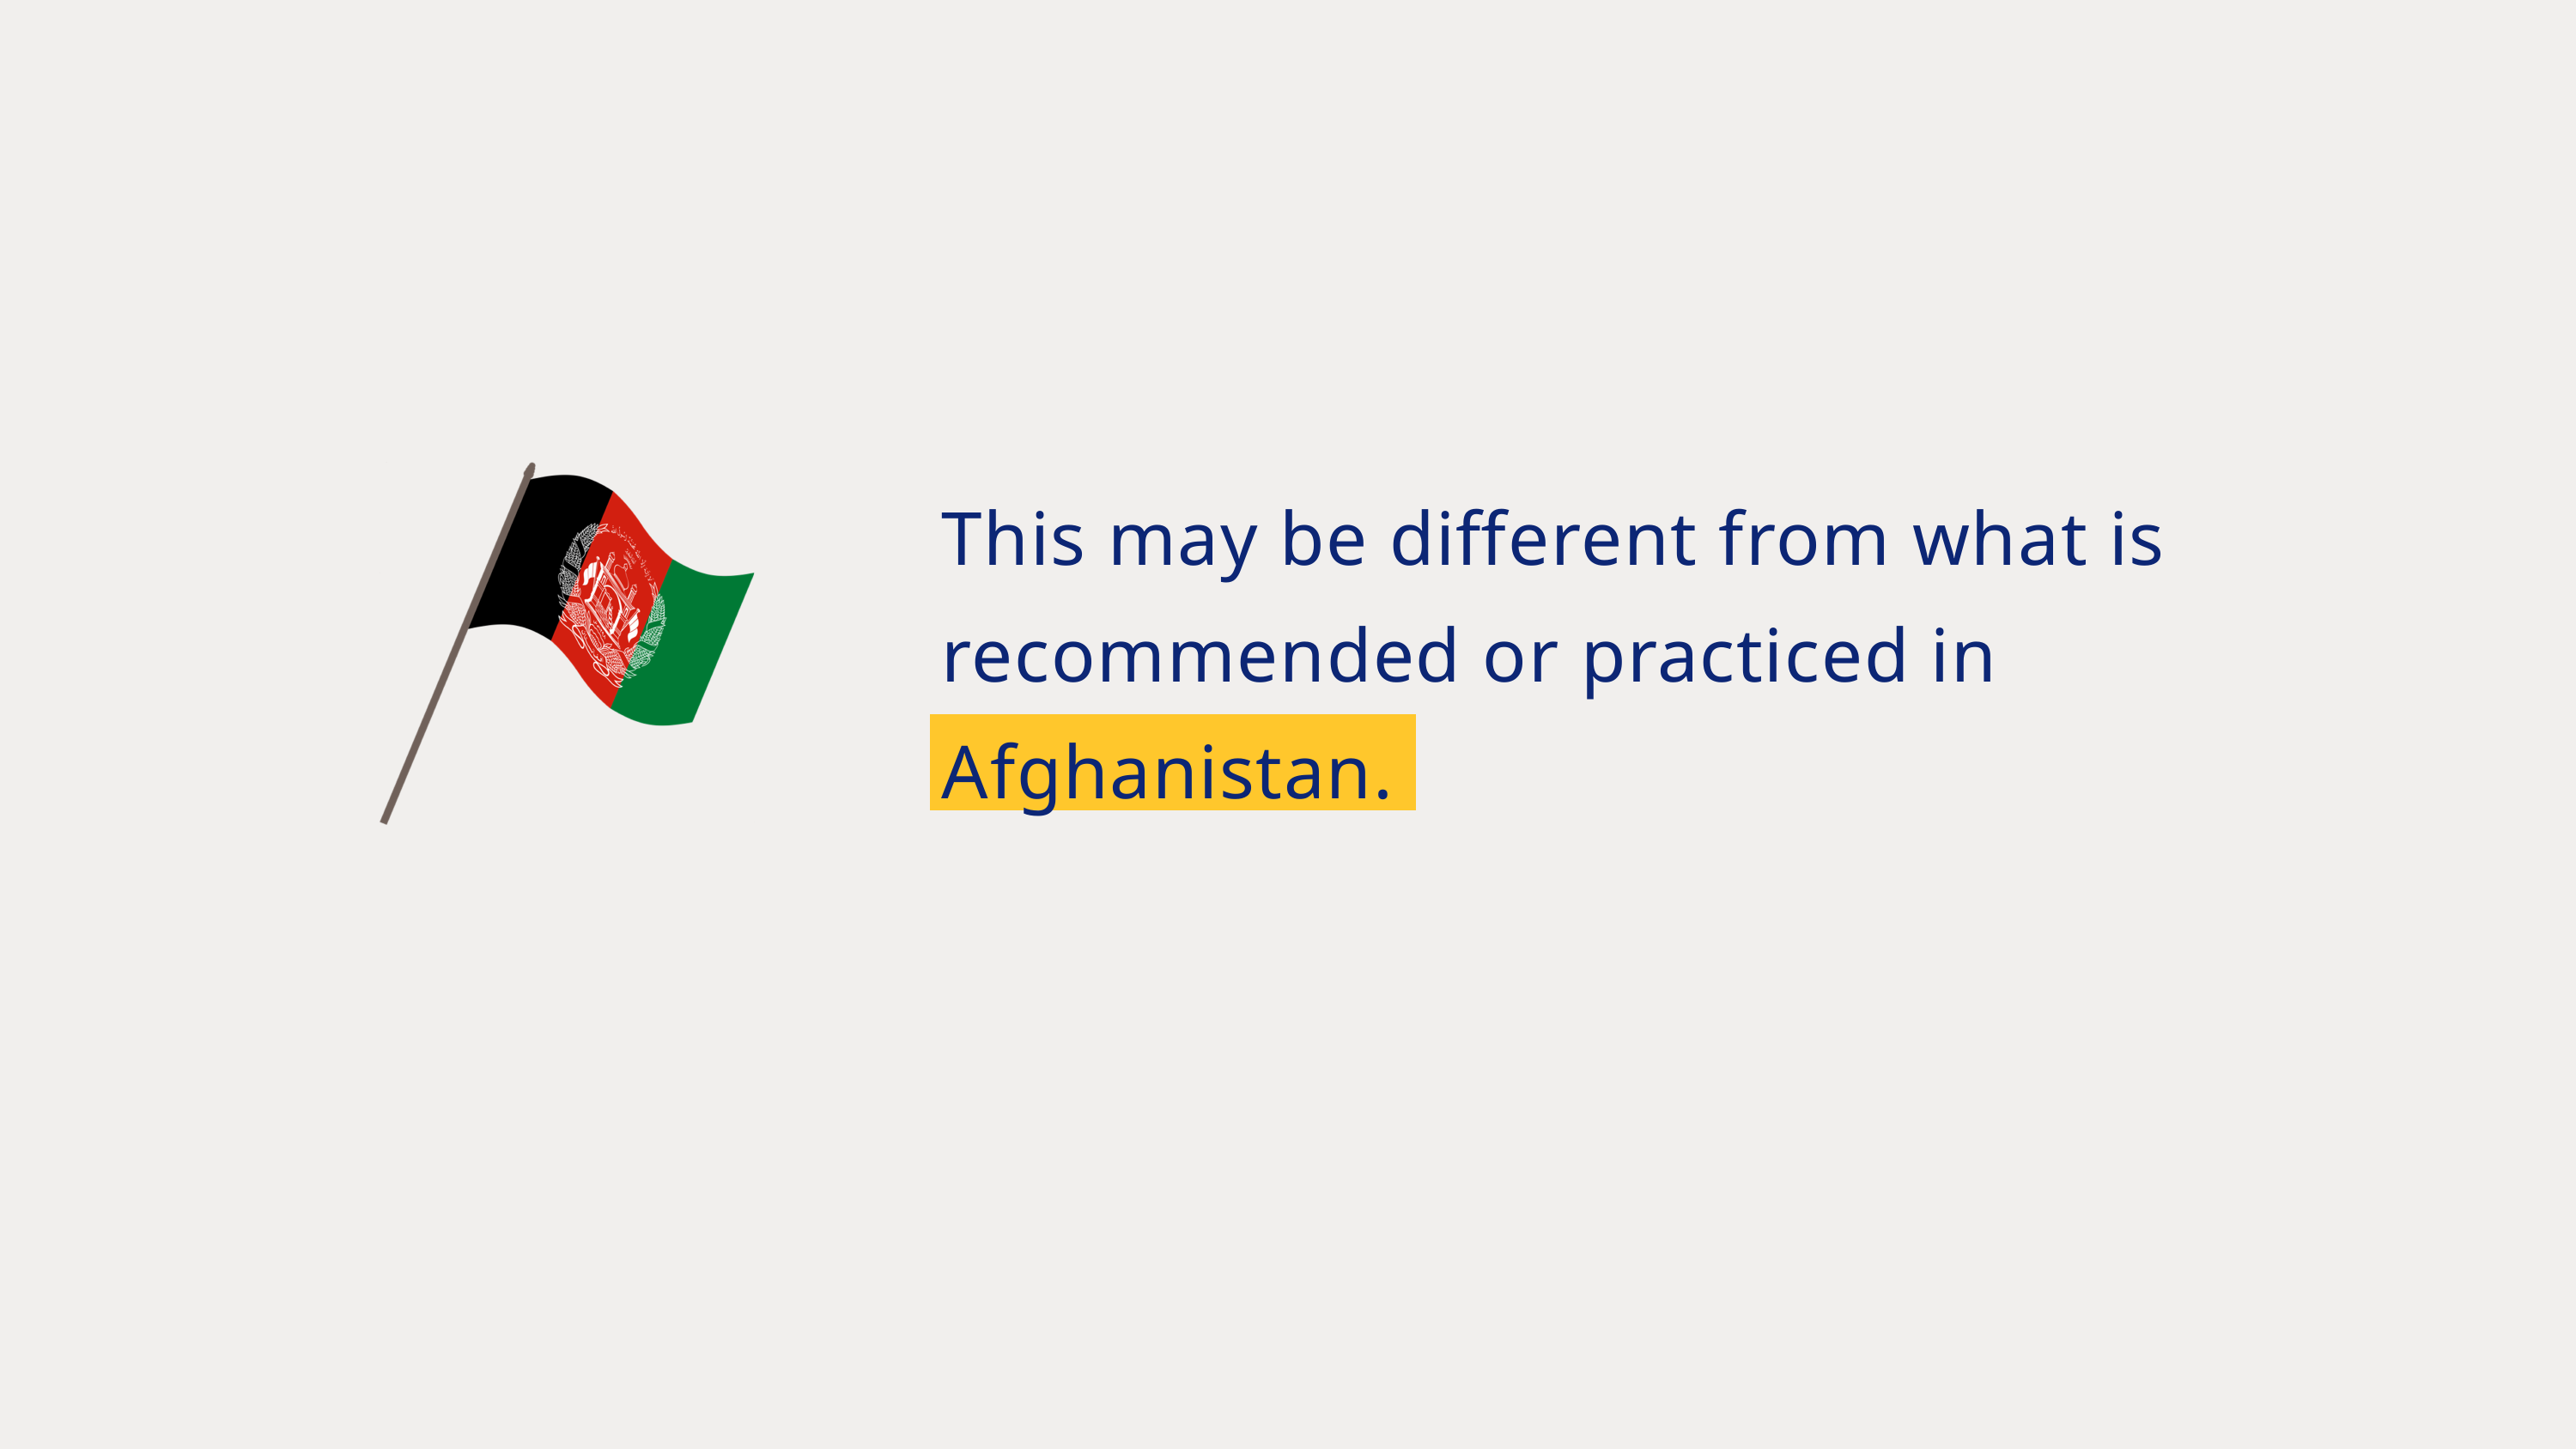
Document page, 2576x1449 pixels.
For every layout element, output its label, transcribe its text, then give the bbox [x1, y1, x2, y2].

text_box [929, 714, 1416, 811]
text_box [380, 462, 755, 825]
text_box This may be different from what is recommended or practiced in Afghanistan. [941, 464, 2196, 814]
